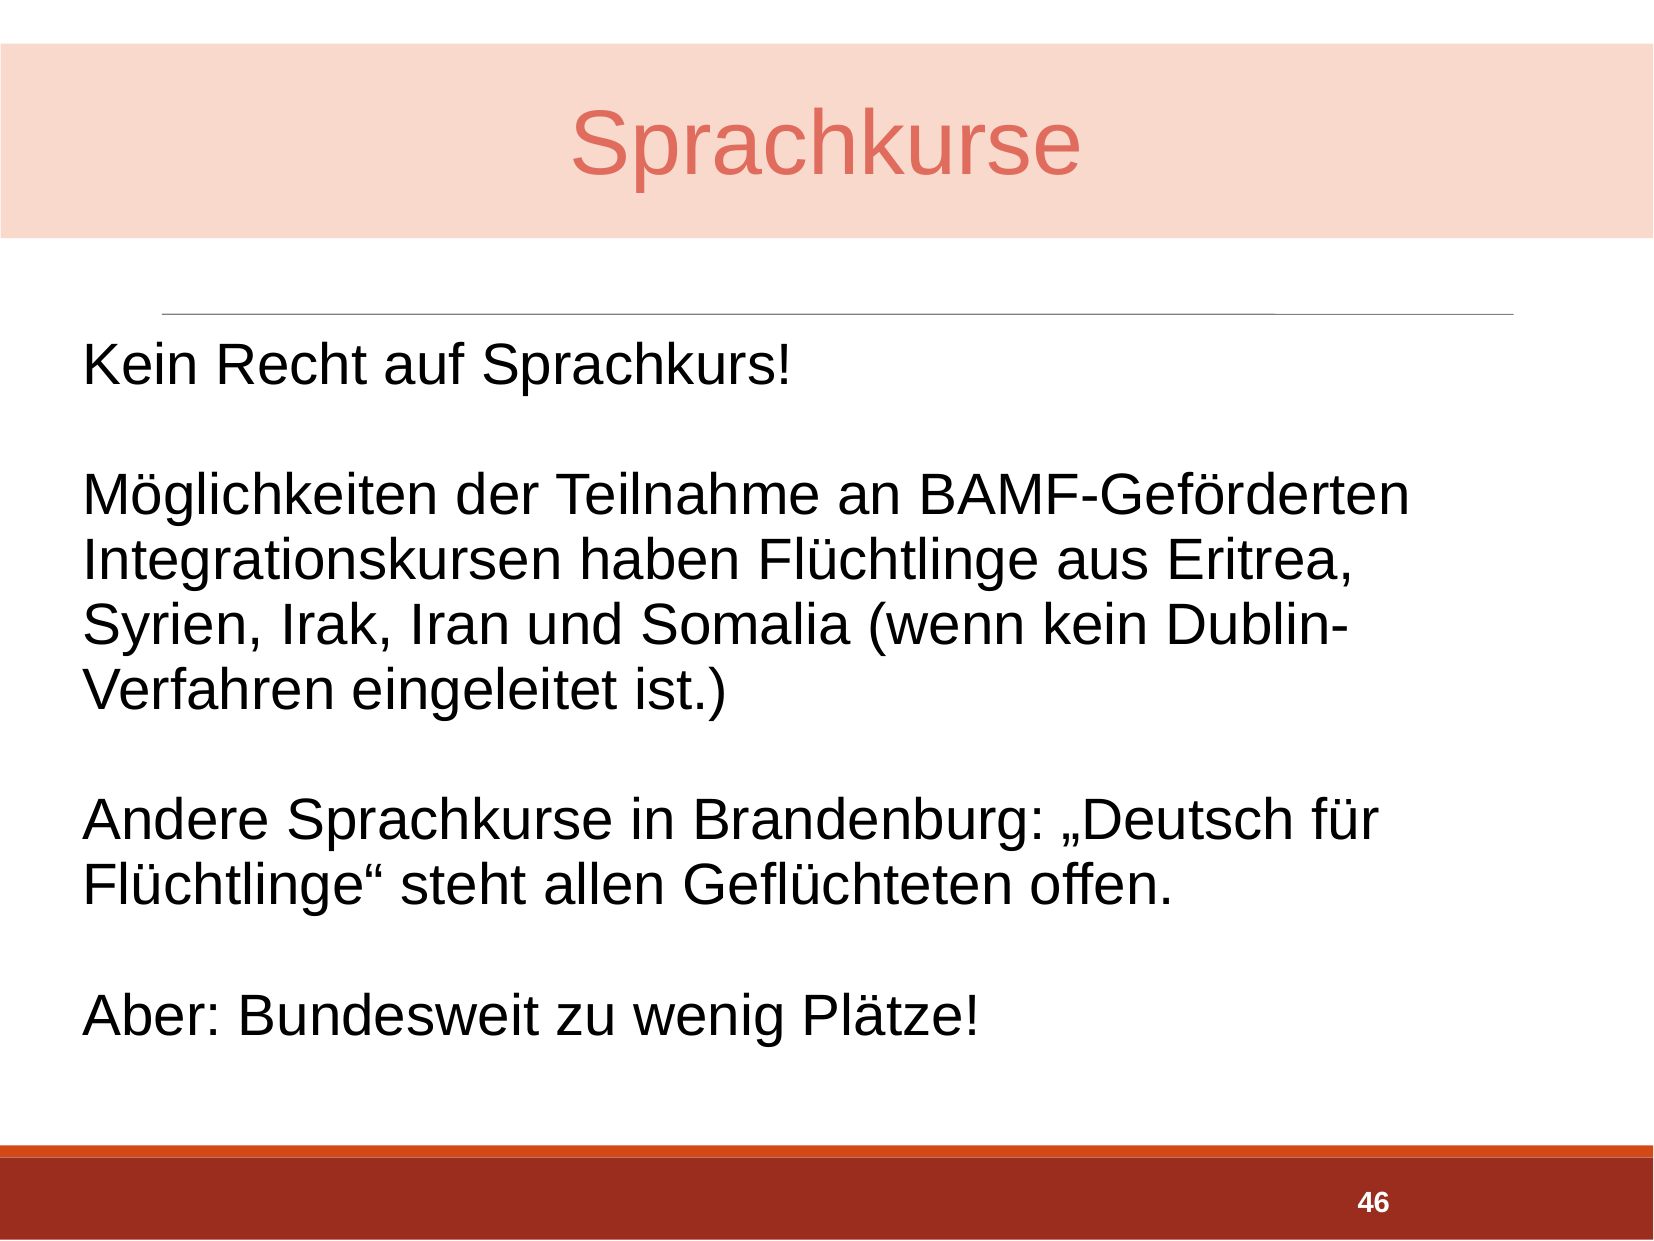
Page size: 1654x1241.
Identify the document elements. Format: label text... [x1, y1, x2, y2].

text_box Kein Recht auf Sprachkurs! Möglichkeiten der Teilnahme an BAMF-Geförderten Integrationskursen haben Flüchtlinge aus Eritrea, Syrien, Irak, Iran und Somalia (wenn kein Dublin-Verfahren eingeleitet ist.) Andere Sprachkurse in Brandenburg: „Deutsch für Flüchtlinge“ steht allen Geflüchteten offen. Aber: Bundesweit zu wenig Plätze! [82, 327, 1537, 1047]
text_box Sprachkurse [0, 43, 1654, 239]
text_box 46 [1342, 1168, 1521, 1234]
